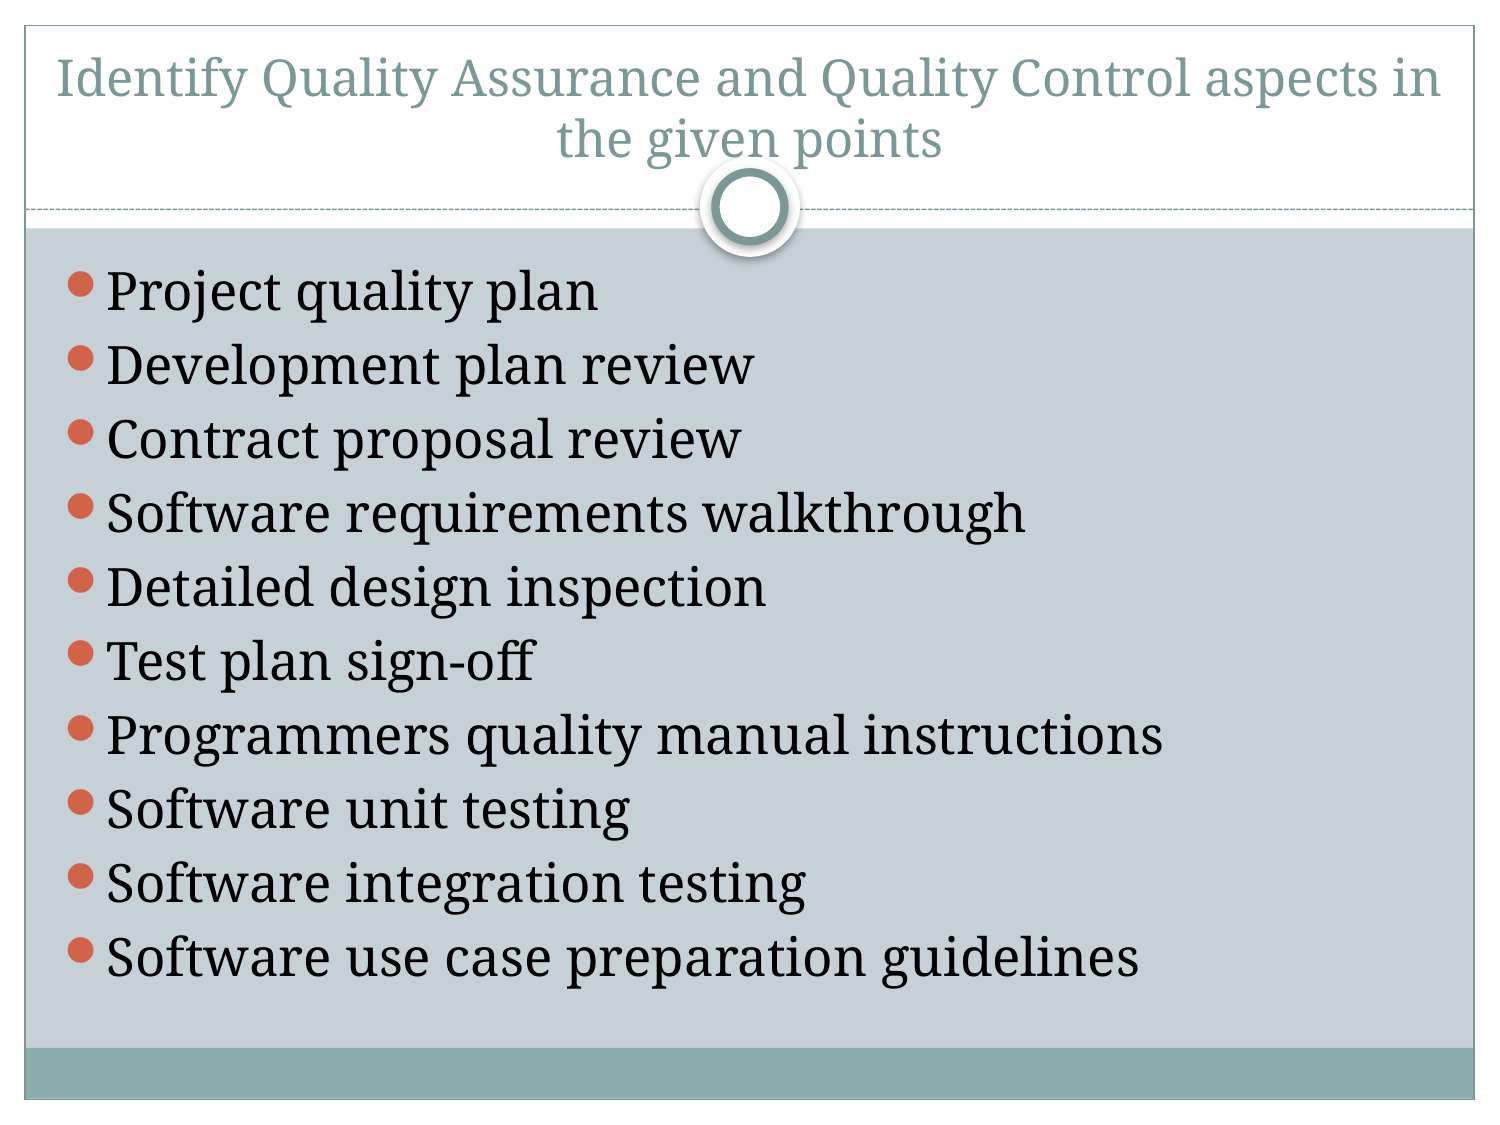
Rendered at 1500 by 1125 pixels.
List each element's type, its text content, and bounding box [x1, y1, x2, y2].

list Project quality plan Development plan review Contract proposal review Software requirements walkthrough Detailed design inspection Test plan sign-off Programmers quality manual instructions Software unit testing Software integration testing Software use case preparation guidelines [49, 250, 1445, 1001]
title Identify Quality Assurance and Quality Control aspects in the given points [24, 37, 1475, 175]
